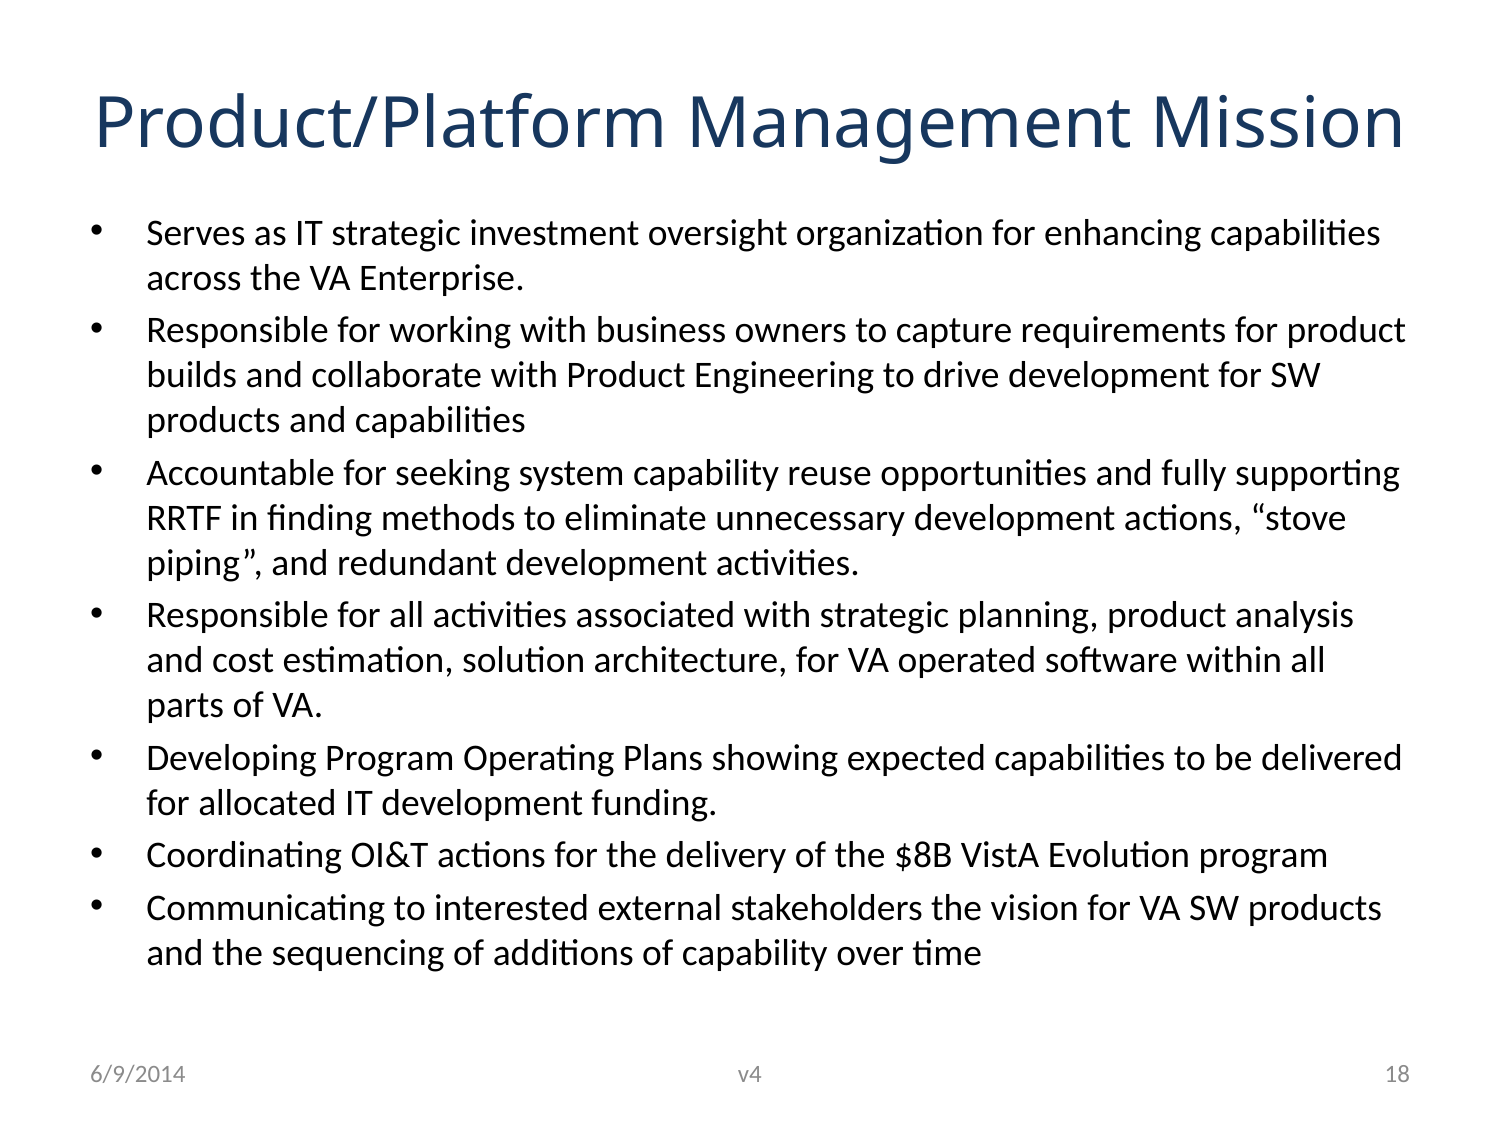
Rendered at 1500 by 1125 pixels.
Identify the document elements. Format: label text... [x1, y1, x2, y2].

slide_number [75, 1042, 425, 1103]
slide_number 18 [1074, 1042, 1425, 1103]
footer v4 [512, 1042, 988, 1103]
list Serves as IT strategic investment oversight organization for enhancing capabilities across the VA Enterprise. Responsible for working with business owners to capture requirements for product builds and collaborate with Product Engineering to drive development for SW products and capabilities Accountable for seeking system capability reuse opportunities and fully supporting RRTF in finding methods to eliminate unnecessary development actions, “stove piping”, and redundant development activities. Responsible for all activities associated with strategic planning, product analysis and cost estimation, solution architecture, for VA operated software within all parts of VA. Developing Program Operating Plans showing expected capabilities to be delivered for allocated IT development funding. Coordinating OI&T actions for the delivery of the $8B VistA Evolution program Communicating to interested external stakeholders the vision for VA SW products and the sequencing of additions of capability over time [74, 199, 1426, 943]
title Product/Platform Management Mission [74, 24, 1426, 199]
